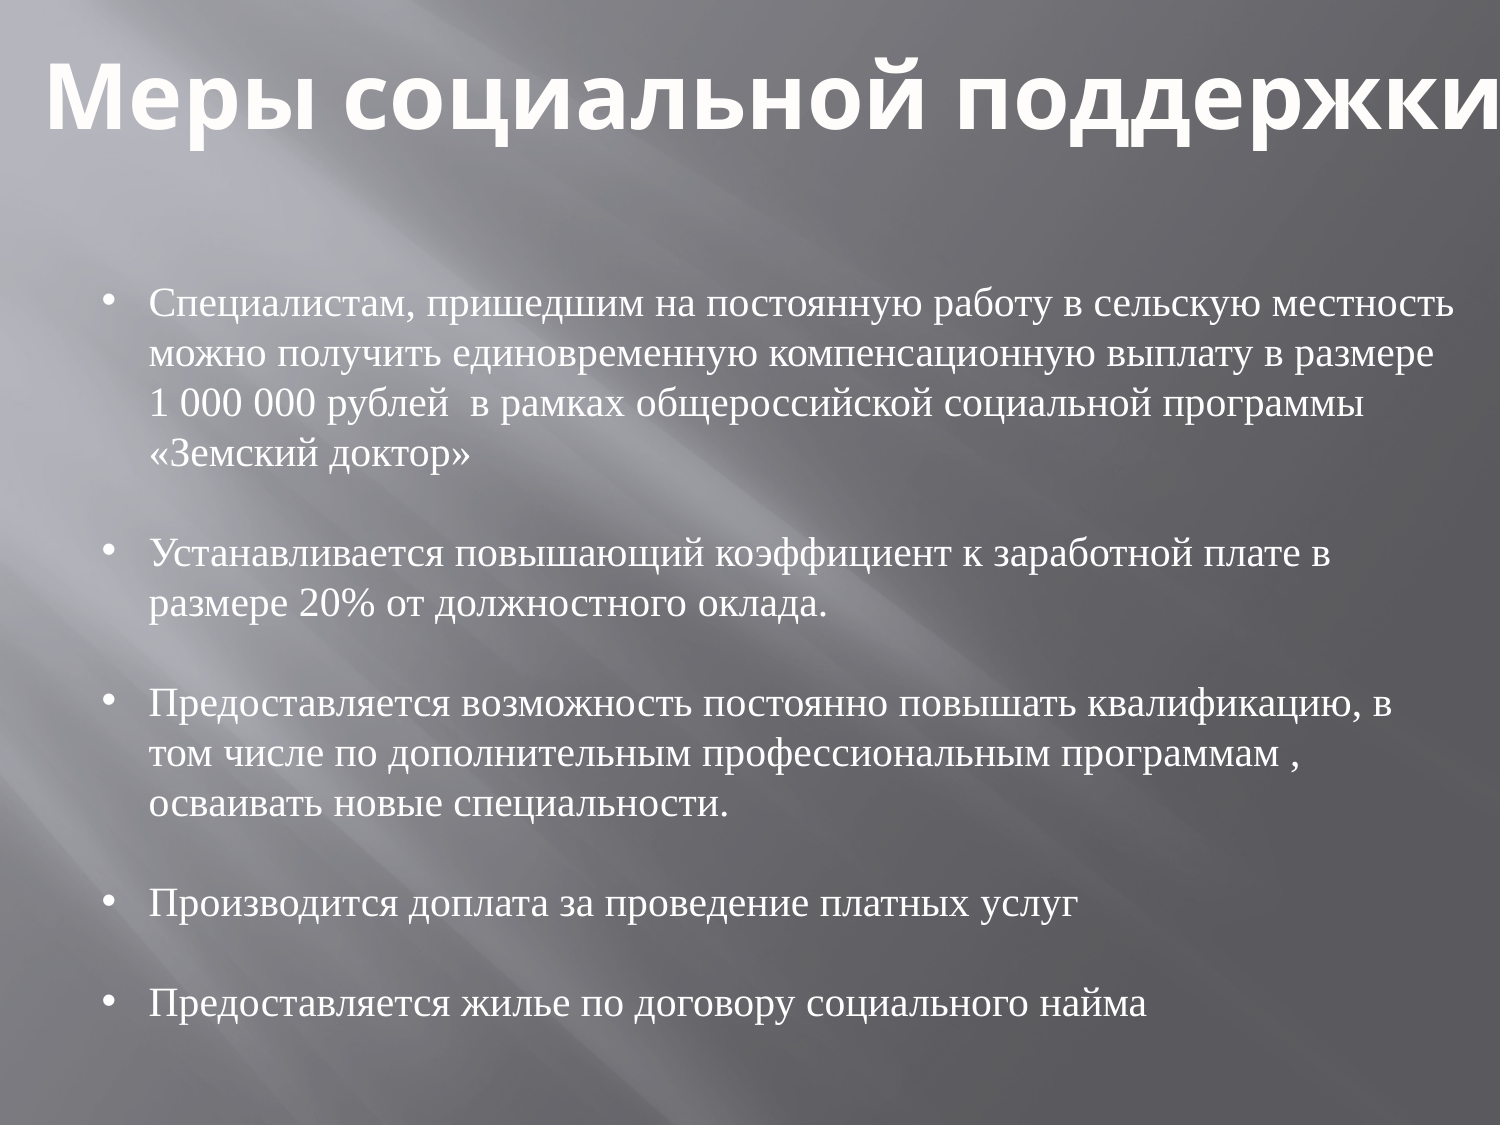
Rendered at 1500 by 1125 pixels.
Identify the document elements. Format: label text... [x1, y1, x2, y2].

text_box Меры социальной поддержки [27, 30, 1500, 156]
text_box Специалистам, пришедшим на постоянную работу в сельскую местность можно получить единовременную компенсационную выплату в размере 1 000 000 рублей в рамках общероссийской социальной программы «Земский доктор» Устанавливается повышающий коэффициент к заработной плате в размере 20% от должностного оклада. Предоставляется возможность постоянно повышать квалификацию, в том числе по дополнительным профессиональным программам , осваивать новые специальности. Производится доплата за проведение платных услуг Предоставляется жилье по договору социального найма [86, 267, 1471, 1033]
